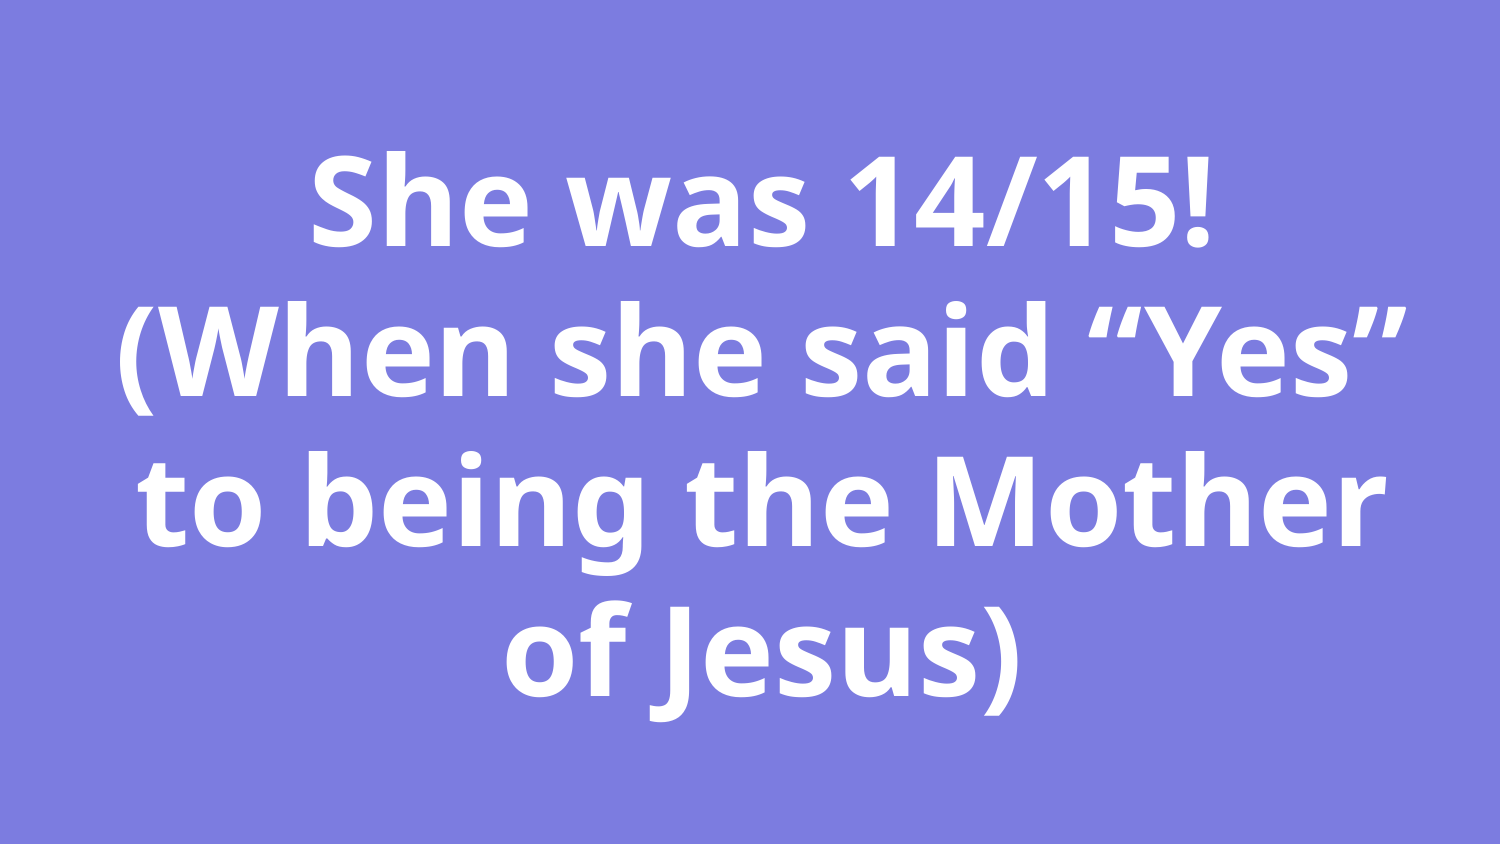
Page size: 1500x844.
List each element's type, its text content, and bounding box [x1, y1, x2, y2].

title She was 14/15! (When she said “Yes” to being the Mother of Jesus) [80, 86, 1445, 758]
